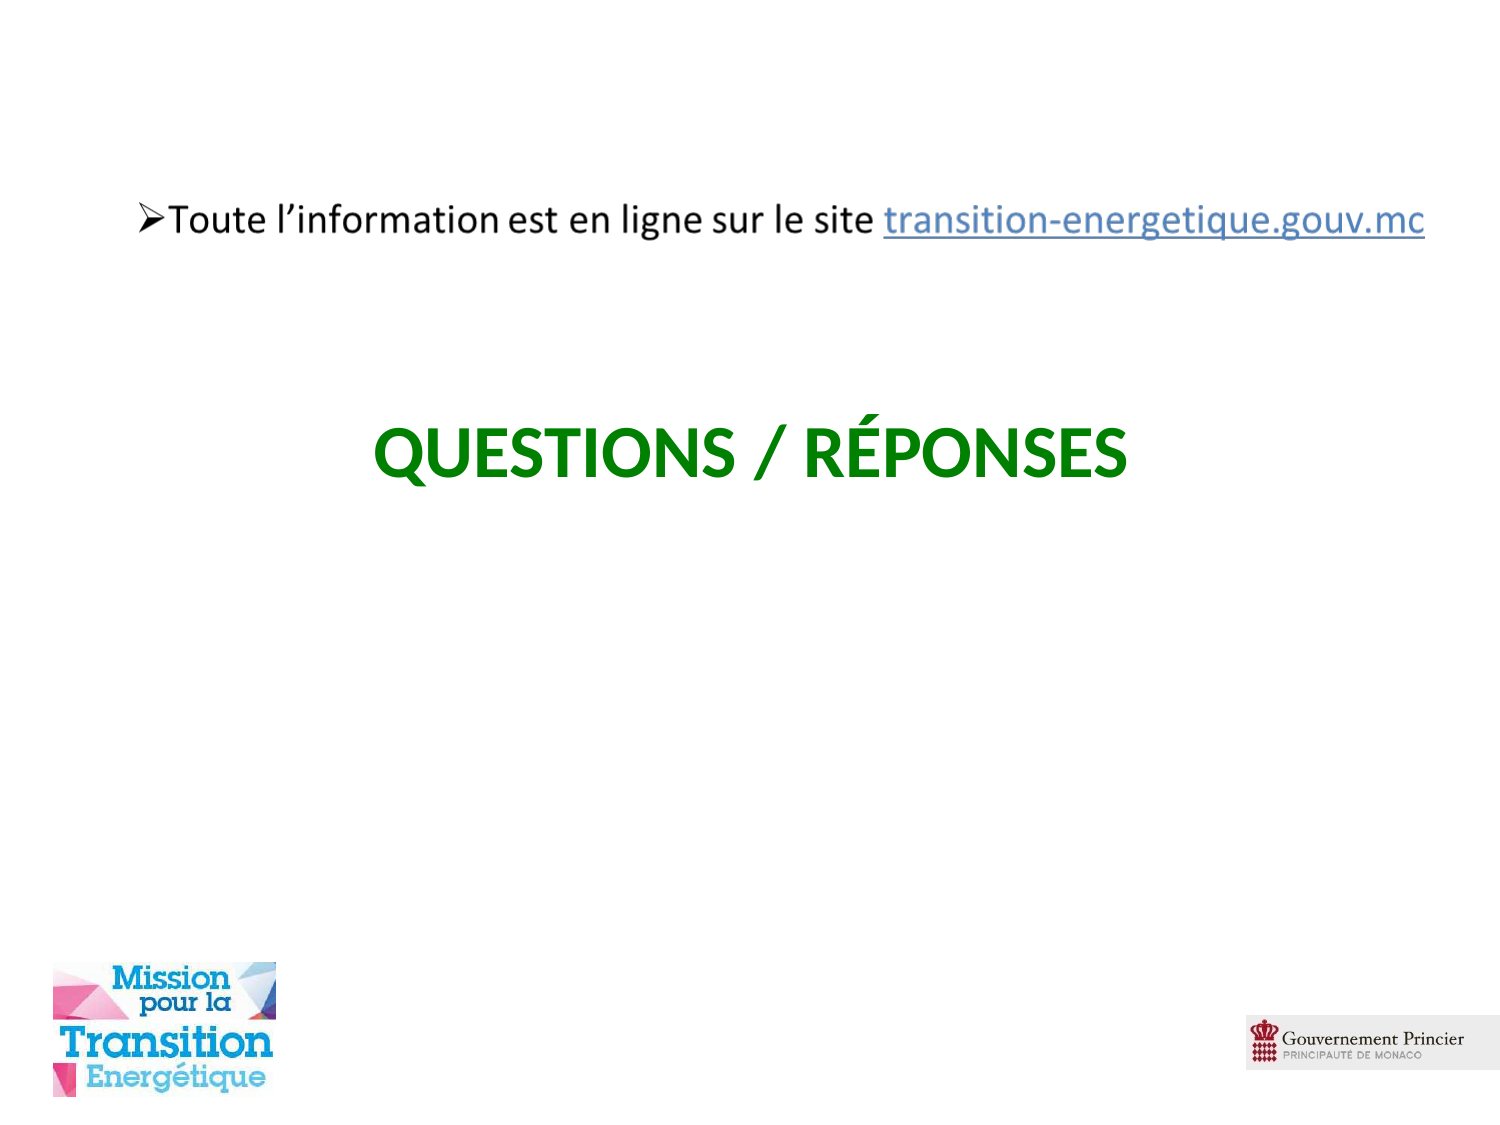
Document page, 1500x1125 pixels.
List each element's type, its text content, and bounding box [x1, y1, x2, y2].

picture [111, 180, 1451, 269]
picture [52, 962, 277, 1097]
picture [1246, 1015, 1500, 1070]
text_box Questions / Réponses [53, 314, 1450, 636]
